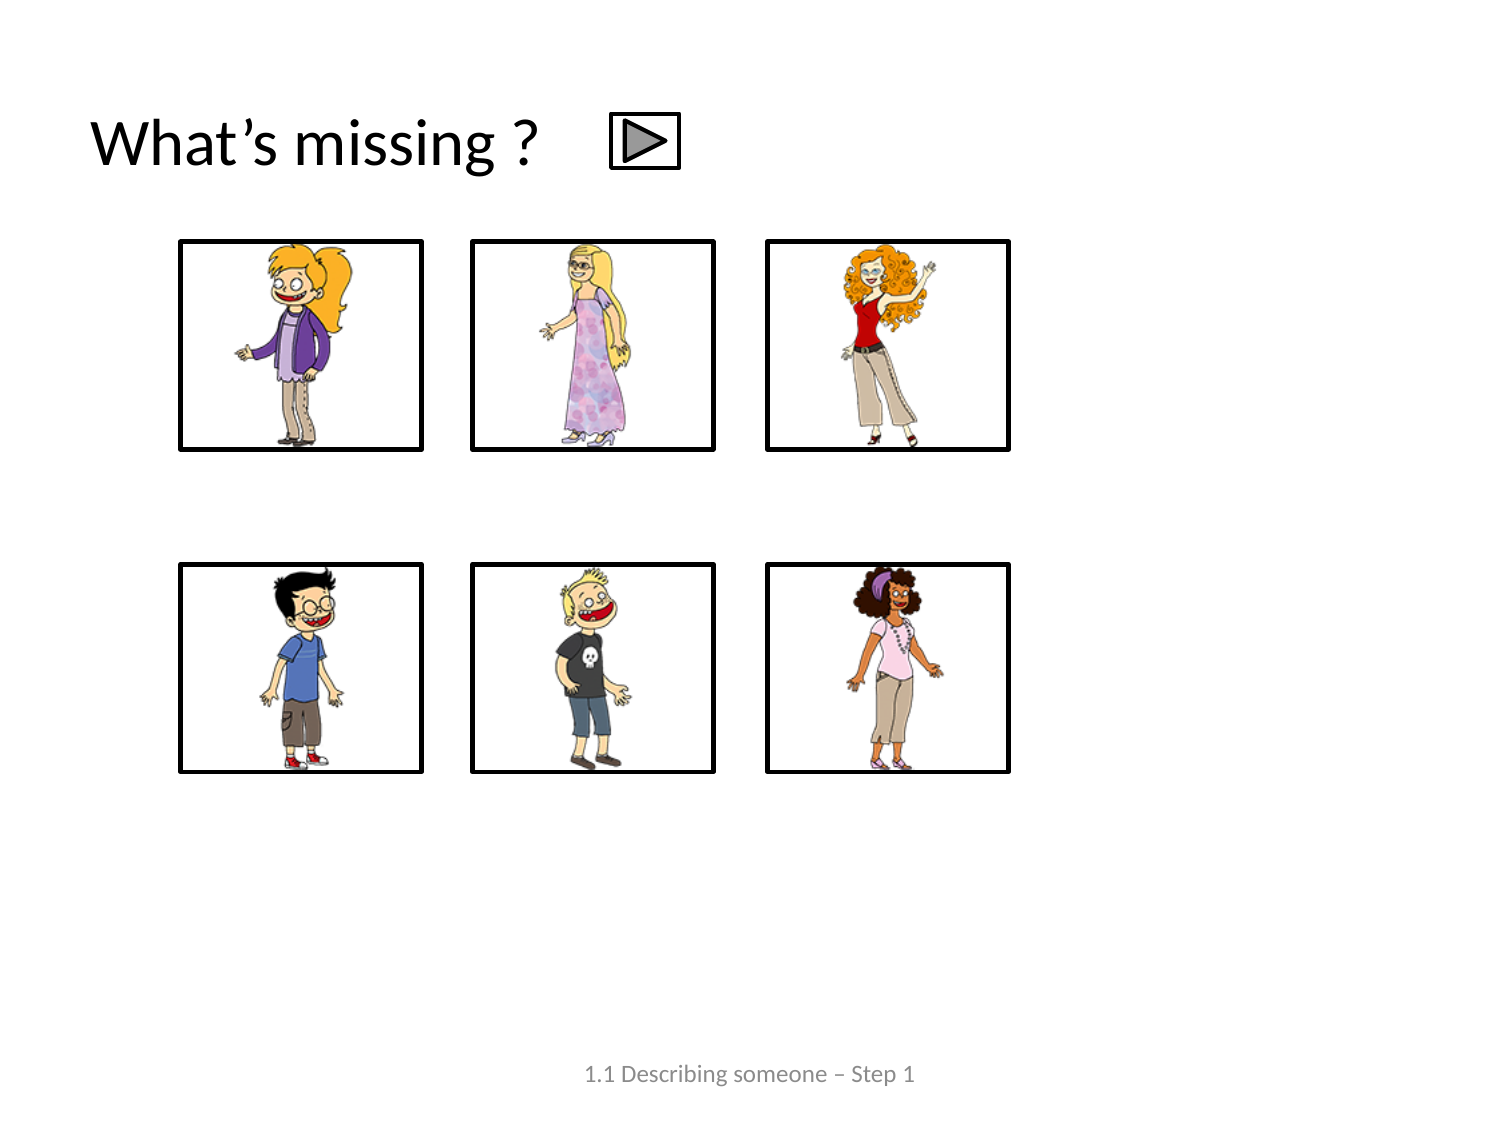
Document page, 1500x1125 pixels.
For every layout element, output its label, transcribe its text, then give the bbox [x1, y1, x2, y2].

picture [182, 243, 420, 448]
picture [769, 566, 1007, 770]
picture [474, 243, 712, 448]
title What’s missing ? [75, 45, 1425, 233]
picture [769, 243, 1007, 448]
footer 1.1 Describing someone – Step 1 [512, 1042, 988, 1103]
picture [474, 566, 712, 770]
picture [182, 566, 420, 770]
text_box [609, 112, 681, 170]
